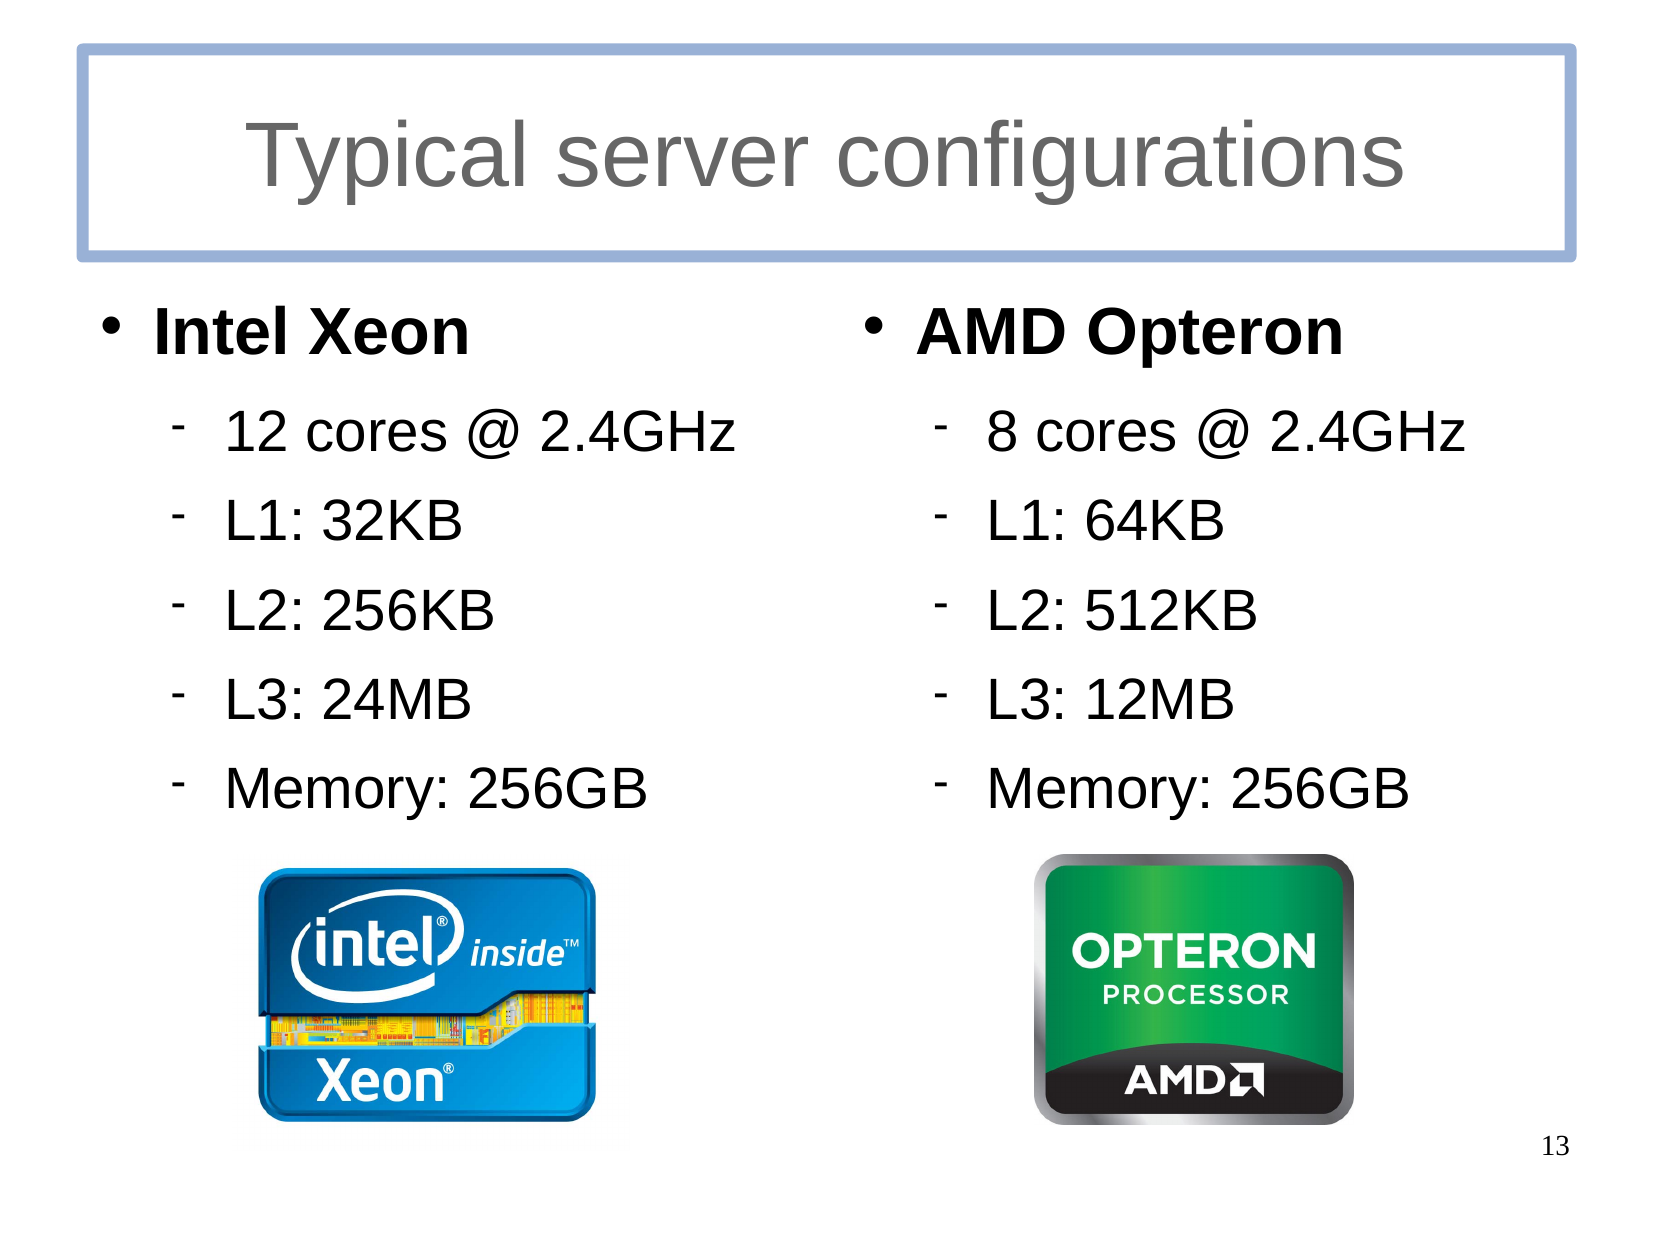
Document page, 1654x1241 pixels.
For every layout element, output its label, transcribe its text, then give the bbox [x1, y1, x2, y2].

picture [1034, 854, 1354, 1125]
title Typical server configurations [77, 43, 1577, 262]
list AMD Opteron 8 cores @ 2.4GHz L1: 64KB L2: 512KB L3: 12MB Memory: 256GB [845, 290, 1572, 1010]
slide_number 13 [1185, 1129, 1571, 1215]
list Intel Xeon 12 cores @ 2.4GHz L1: 32KB L2: 256KB L3: 24MB Memory: 256GB [82, 290, 809, 1010]
picture [232, 854, 631, 1151]
